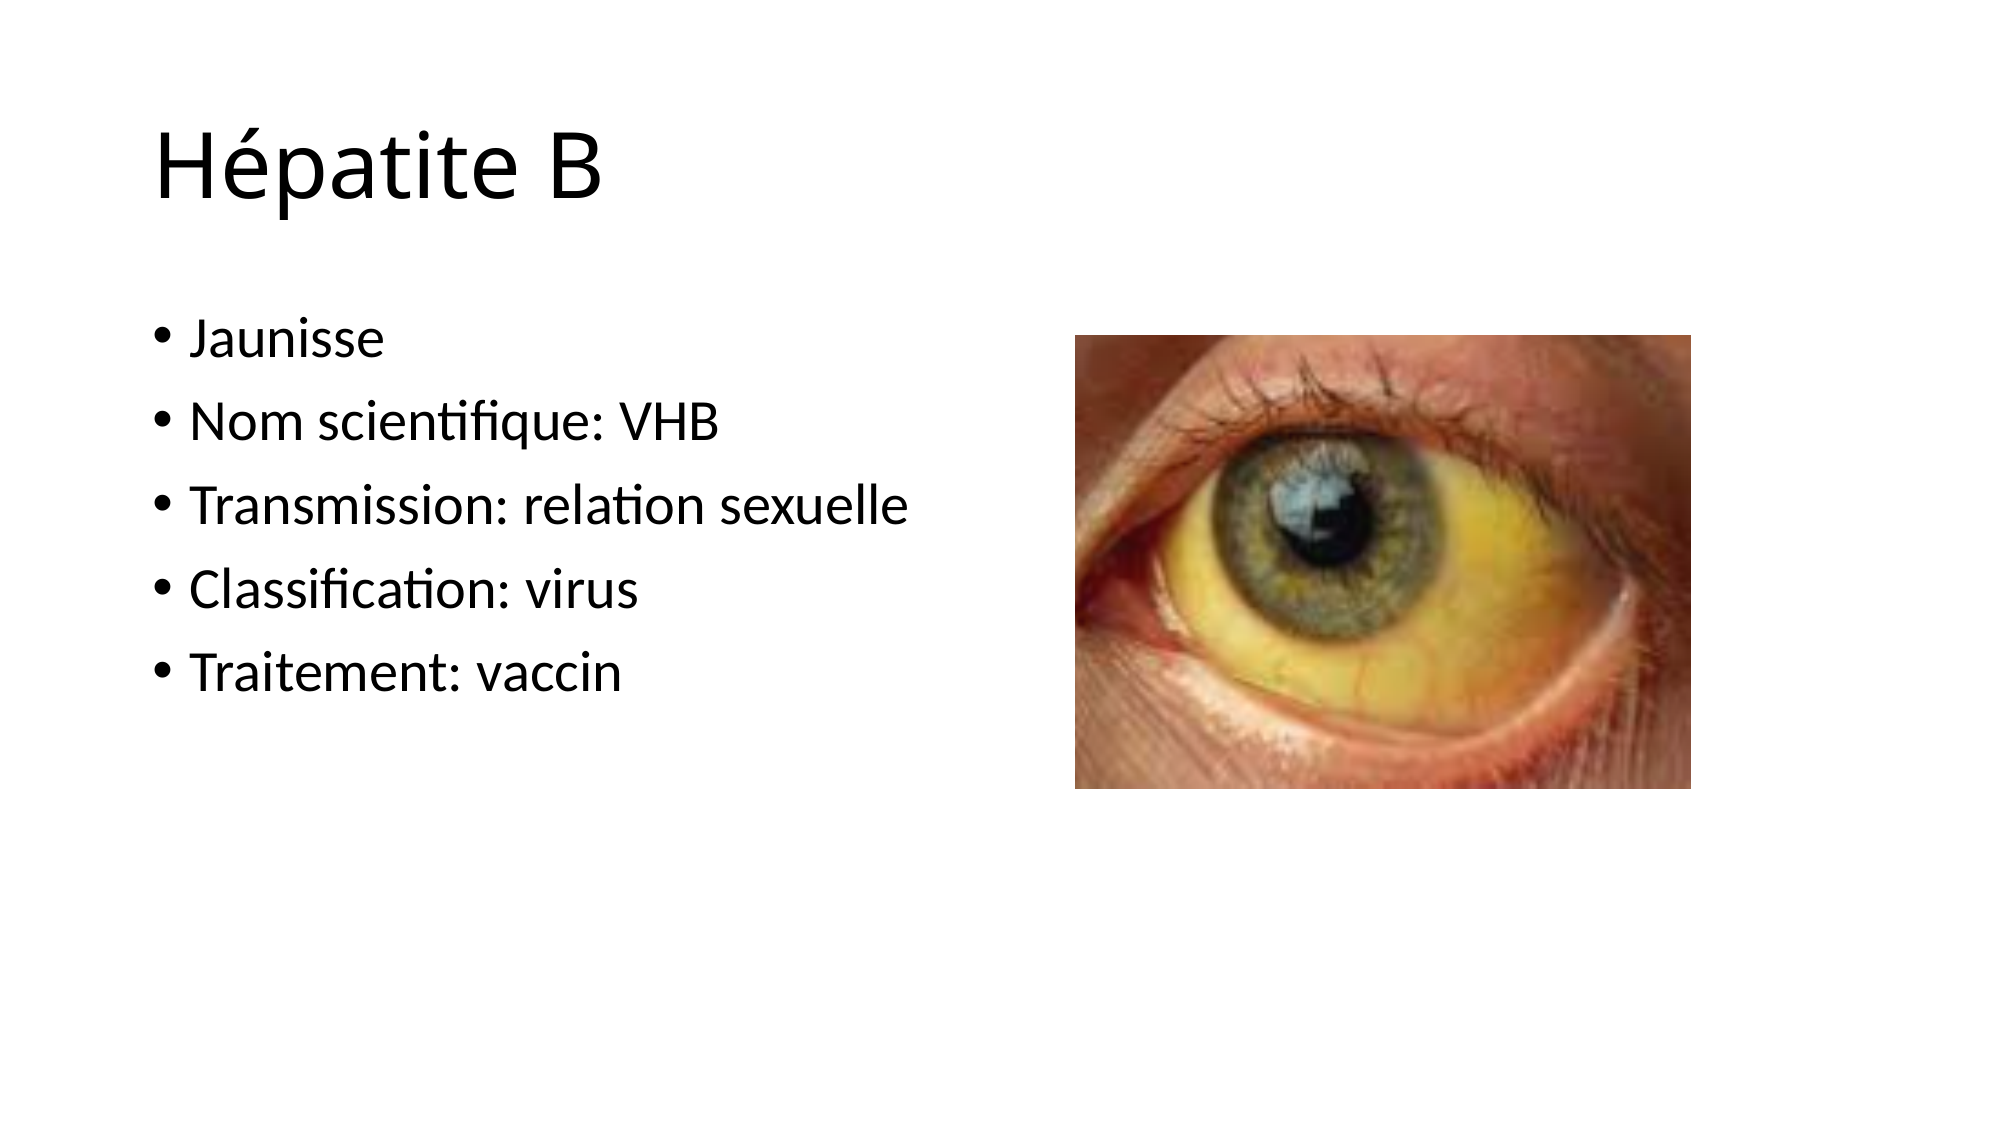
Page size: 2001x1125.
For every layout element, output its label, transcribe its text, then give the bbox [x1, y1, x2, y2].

title Hépatite B [137, 59, 1863, 278]
picture [1075, 335, 1691, 790]
list Jaunisse Nom scientifique: VHB Transmission: relation sexuelle Classification: virus Traitement: vaccin [137, 299, 1863, 1014]
